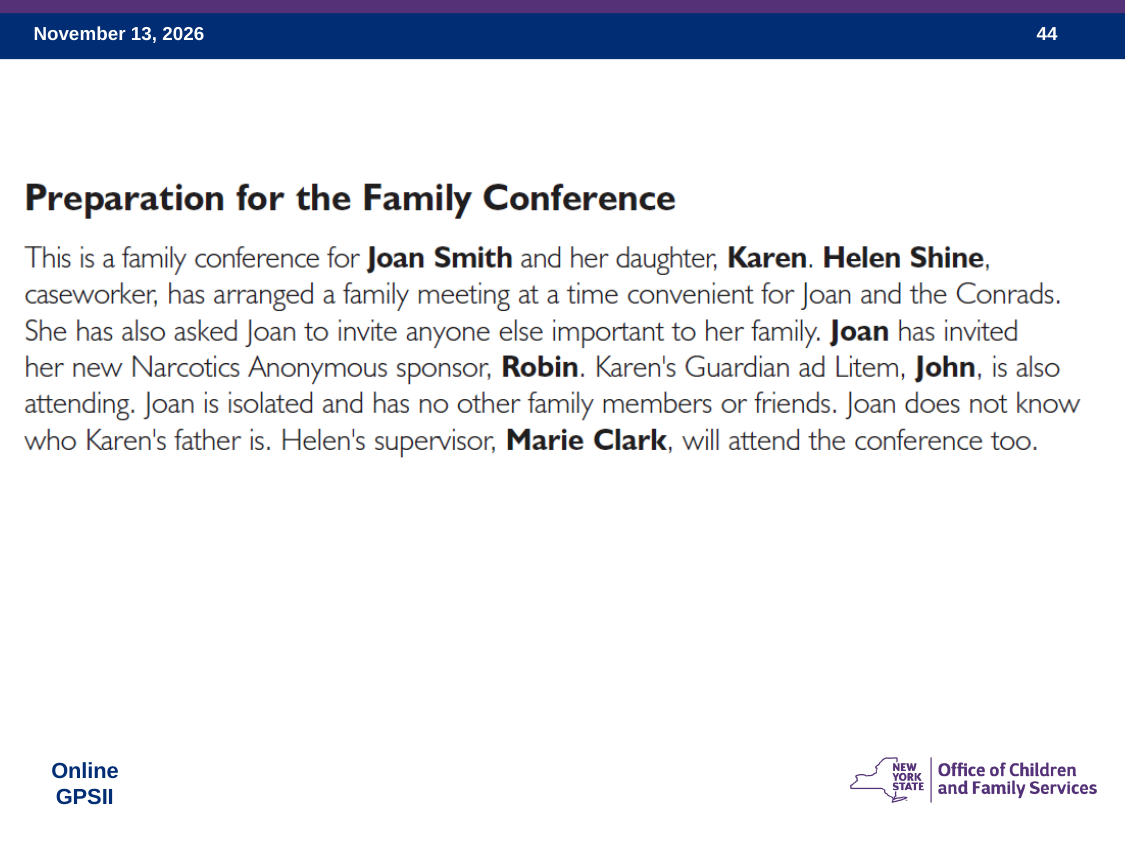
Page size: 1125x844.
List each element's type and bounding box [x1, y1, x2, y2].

picture [12, 171, 1101, 485]
picture [842, 749, 1104, 810]
